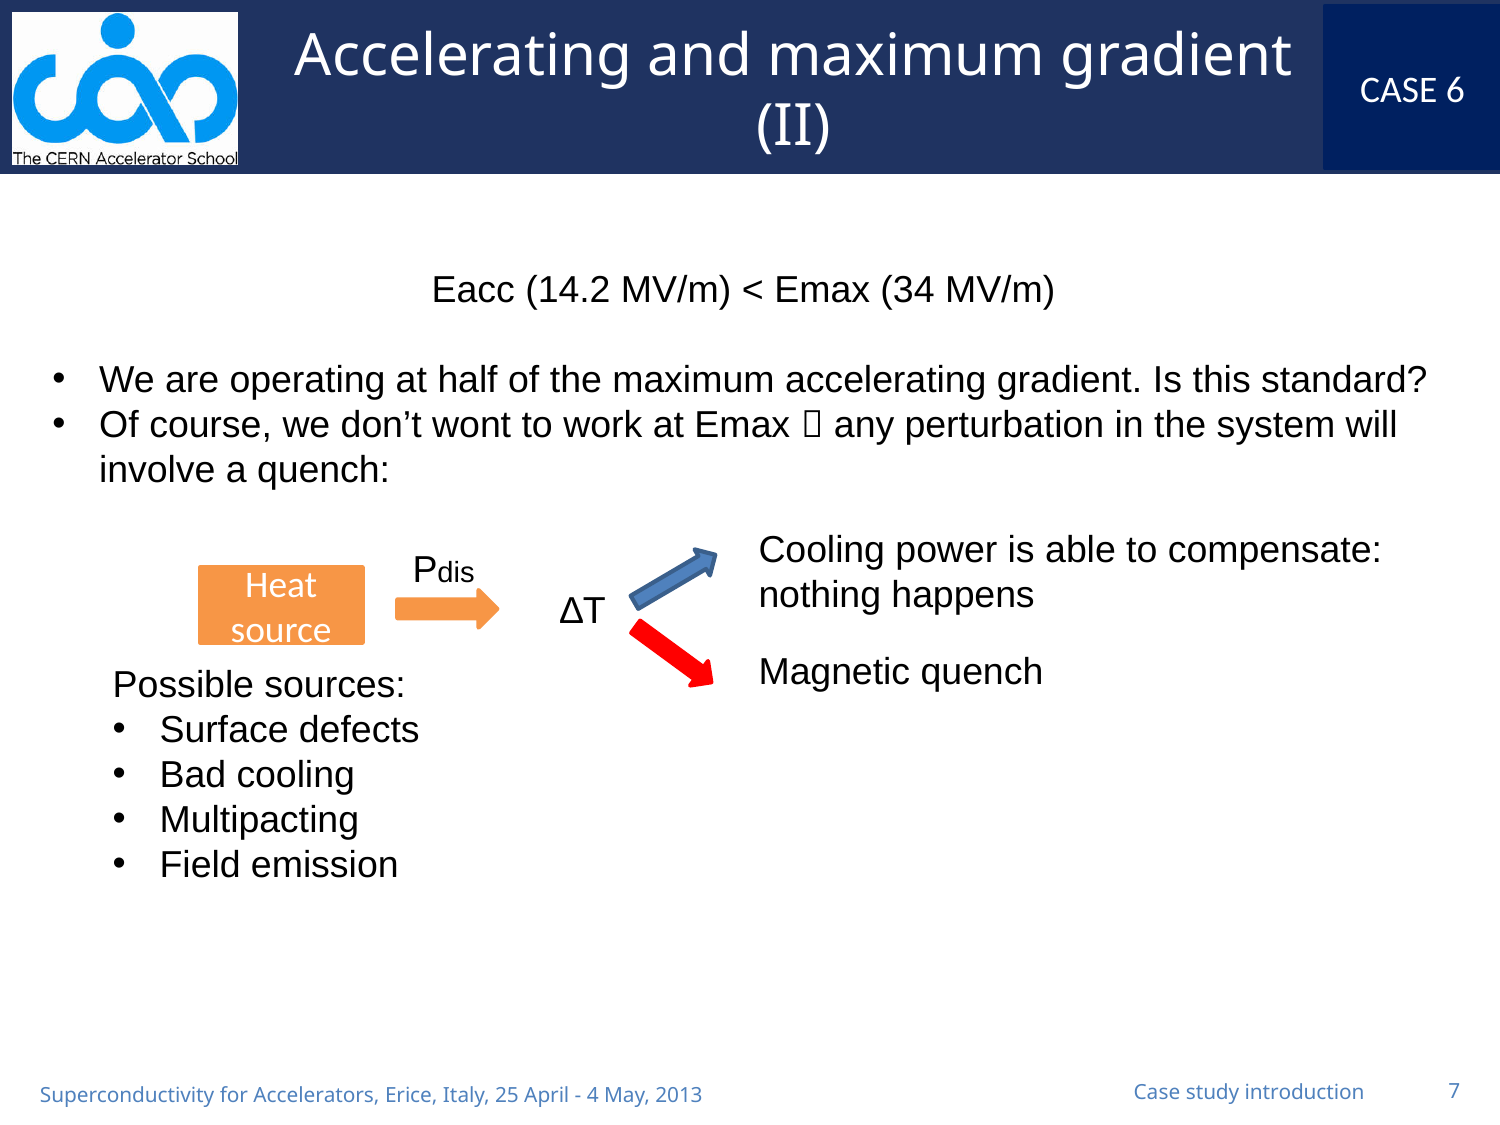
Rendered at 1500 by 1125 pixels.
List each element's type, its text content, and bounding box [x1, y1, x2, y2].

text_box ∆T [545, 578, 621, 639]
picture [12, 12, 238, 165]
text_box Eacc (14.2 MV/m) < Emax (34 MV/m) We are operating at half of the maximum accelerating gradient. Is this standard? Of course, we don’t wont to work at Emax  any perturbation in the system will involve a quench: [37, 212, 1450, 678]
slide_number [24, 1074, 738, 1113]
text_box Heat source [198, 565, 365, 645]
footer Case study introduction [712, 1072, 1380, 1111]
slide_number 7 [1400, 1072, 1475, 1111]
text_box Cooling power is able to compensate: nothing happens [743, 517, 1450, 623]
text_box Pdis [397, 537, 490, 597]
text_box Magnetic quench [743, 639, 1450, 700]
title Accelerating and maximum gradient (II) [249, 0, 1338, 175]
text_box [629, 618, 714, 688]
text_box [628, 547, 718, 611]
text_box [395, 597, 500, 630]
text_box Possible sources: Surface defects Bad cooling Multipacting Field emission [97, 652, 435, 893]
